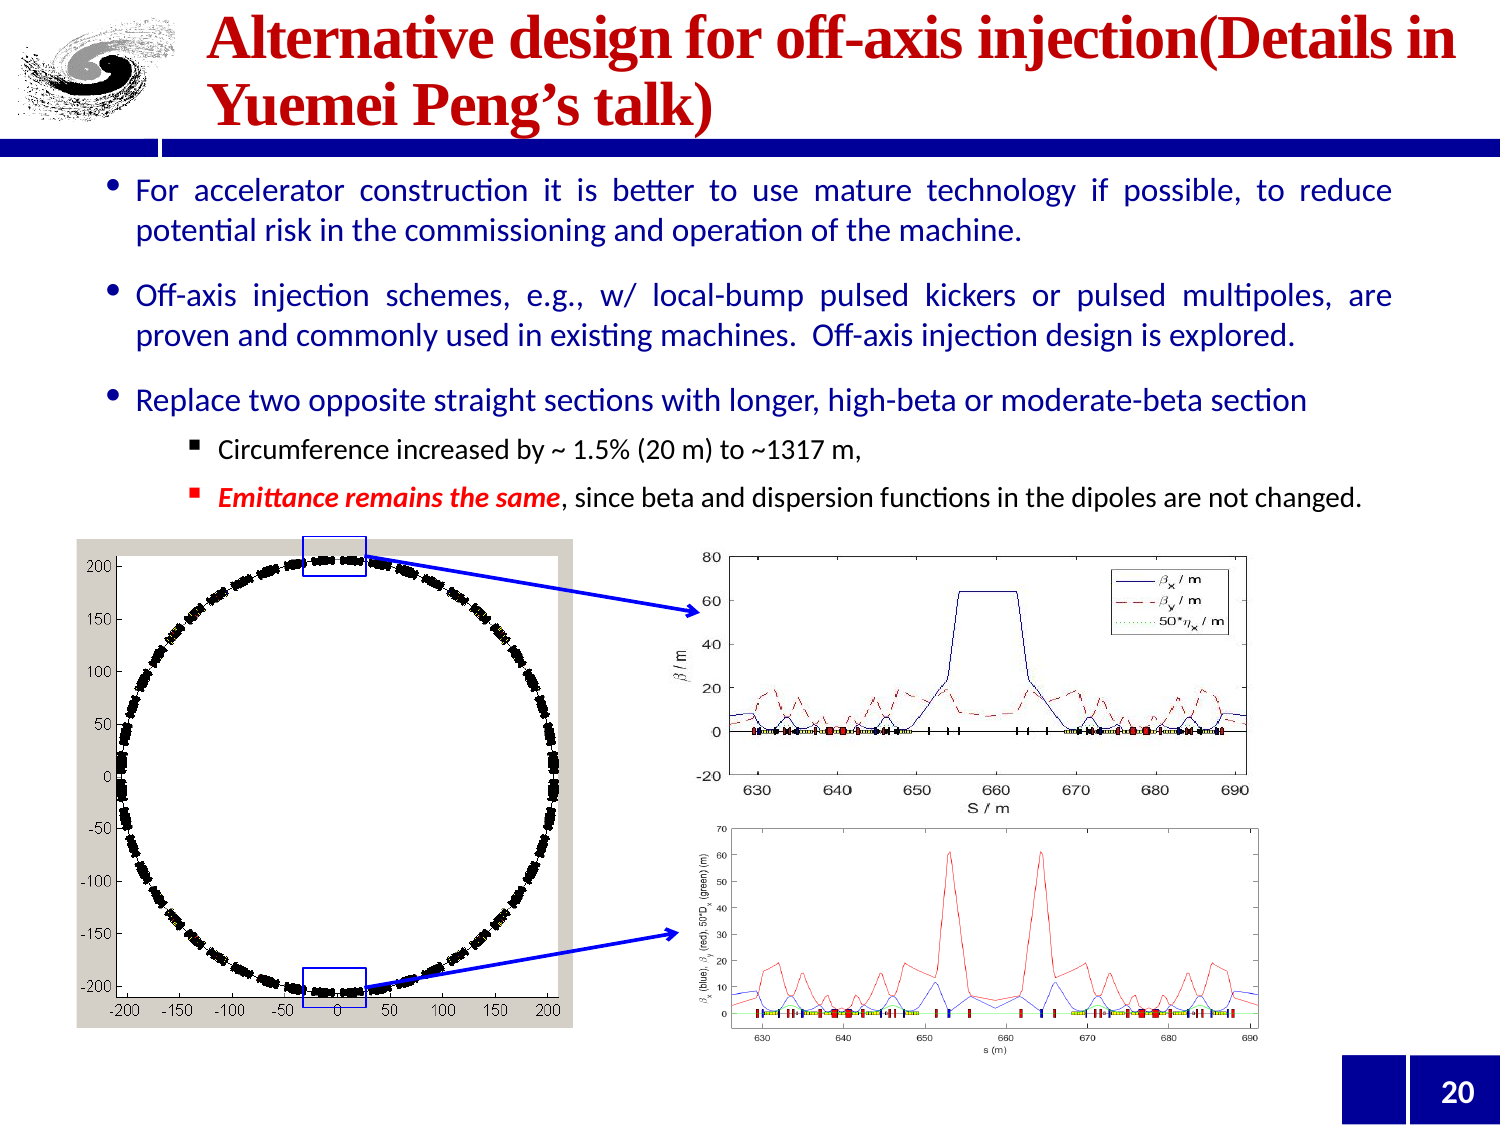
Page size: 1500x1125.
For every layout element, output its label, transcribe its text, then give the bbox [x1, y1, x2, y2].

picture [643, 535, 1323, 1055]
picture [18, 17, 175, 122]
title Alternative design for off-axis injection(Details in Yuemei Peng’s talk) [191, 17, 1486, 127]
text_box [364, 932, 680, 988]
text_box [364, 555, 701, 614]
picture [76, 539, 574, 1028]
list For accelerator construction it is better to use mature technology if possible, to reduce potential risk in the commissioning and operation of the machine. Off-axis injection schemes, e.g., w/ local-bump pulsed kickers or pulsed multipoles, are proven and commonly used in existing machines. Off-axis injection design is explored. Replace two opposite straight sections with longer, high-beta or moderate-beta section Circumference increased by ~ 1.5% (20 m) to ~1317 m, Emittance remains the same, since beta and dispersion functions in the dipoles are not changed. [90, 160, 1410, 1071]
